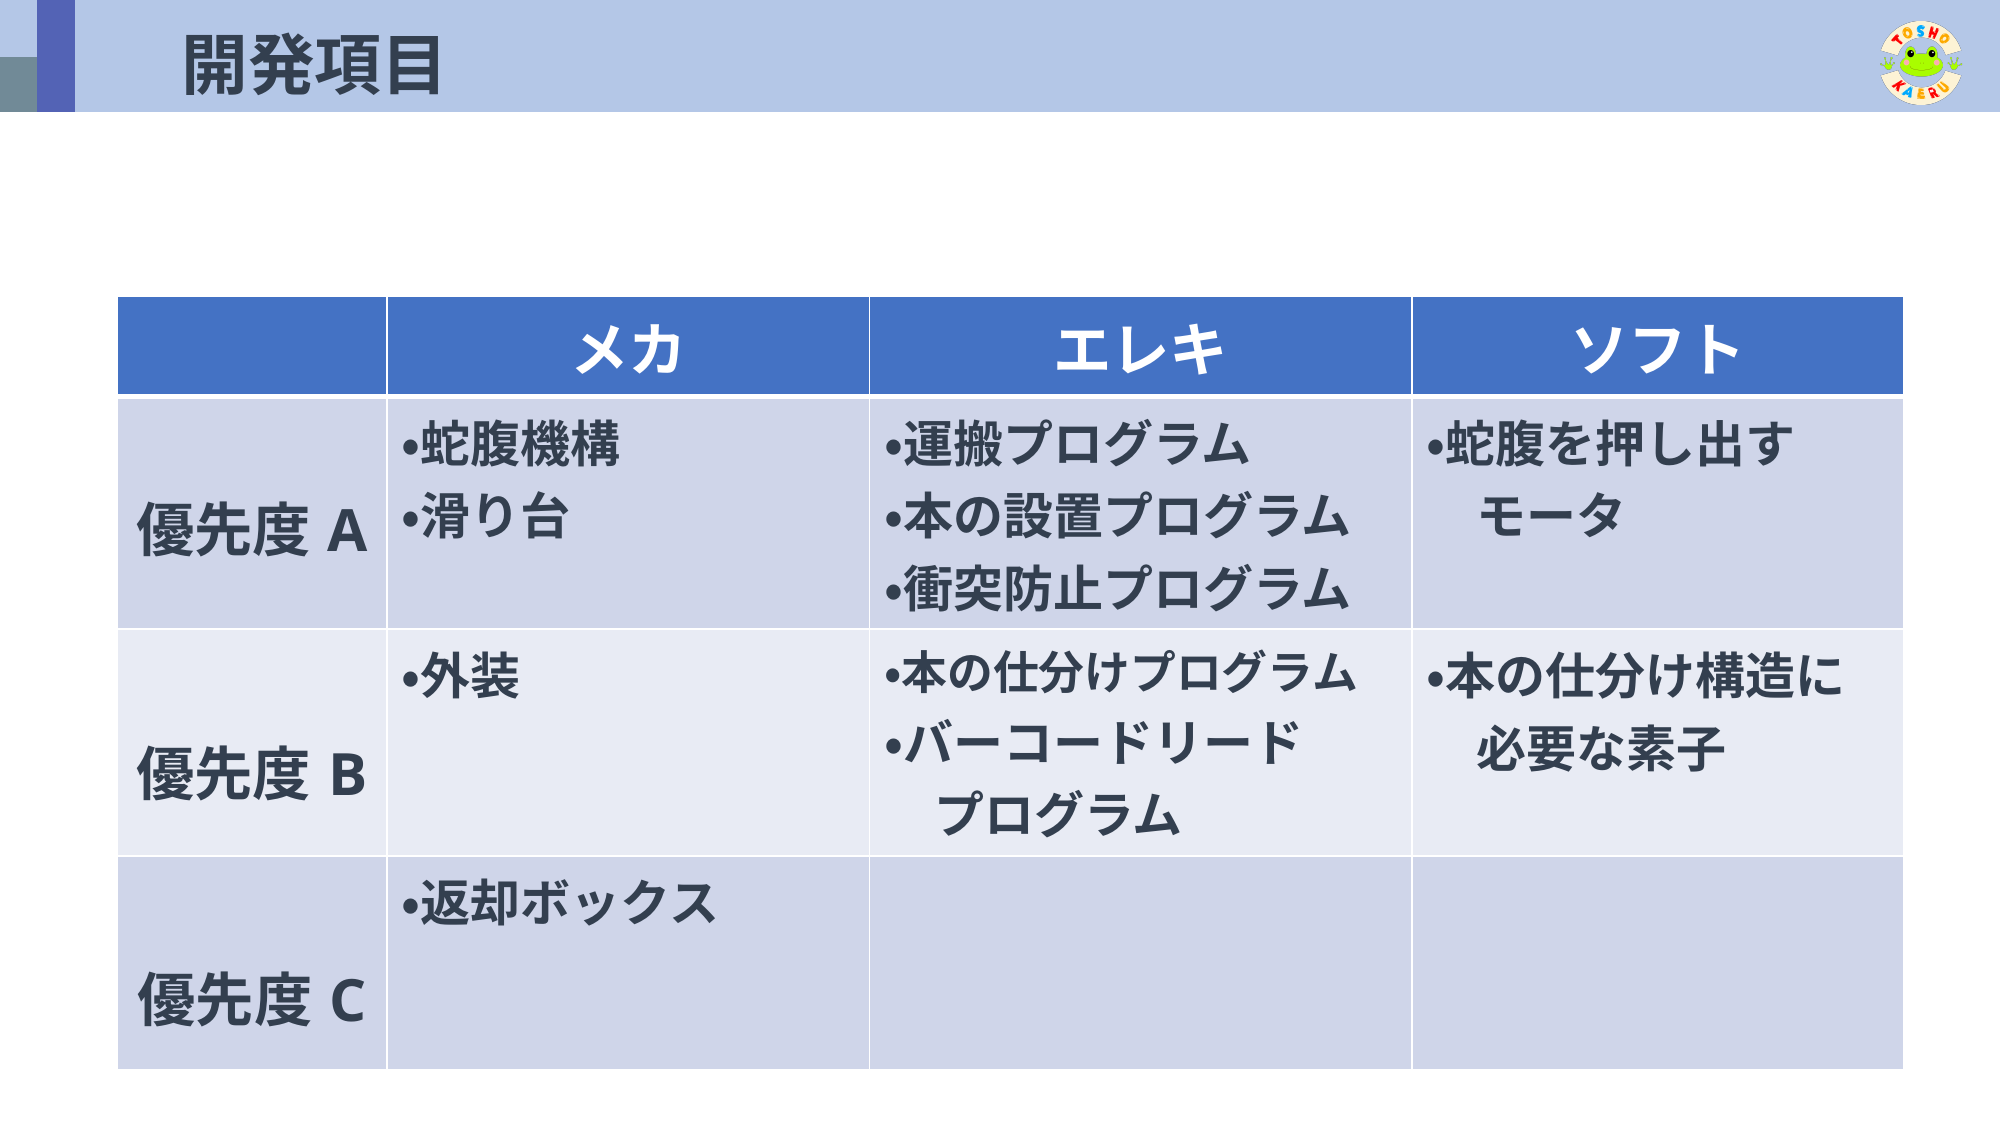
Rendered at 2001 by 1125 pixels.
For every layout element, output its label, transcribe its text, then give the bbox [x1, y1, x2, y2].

table_cell ・本の仕分けプログラム ・バーコードリード プログラム [870, 630, 1411, 855]
table_cell ・蛇腹を押し出す モータ [1413, 399, 1903, 628]
text_box [0, 0, 37, 57]
table_header メカ [388, 297, 869, 394]
text_box 開発項目 [166, 15, 939, 111]
table_cell [1413, 857, 1903, 1069]
table_header [118, 297, 386, 394]
text_box [37, 0, 75, 112]
picture [1879, 21, 1963, 106]
table_header エレキ [870, 297, 1411, 394]
table_cell 優先度C [118, 857, 386, 1069]
table_cell ・本の仕分け構造に 必要な素子 [1413, 630, 1903, 855]
text_box [75, 0, 2000, 112]
table_cell ・外装 [388, 630, 869, 855]
table_cell 優先度A [118, 399, 386, 628]
table_cell 優先度B [118, 630, 386, 855]
text_box [0, 57, 37, 112]
table_cell ・返却ボックス [388, 857, 869, 1069]
table_cell ・運搬プログラム ・本の設置プログラム ・衝突防止プログラム [870, 399, 1411, 628]
table_cell [870, 857, 1411, 1069]
table_header ソフト [1413, 297, 1903, 394]
table_cell ・蛇腹機構 ・滑り台 [388, 399, 869, 628]
